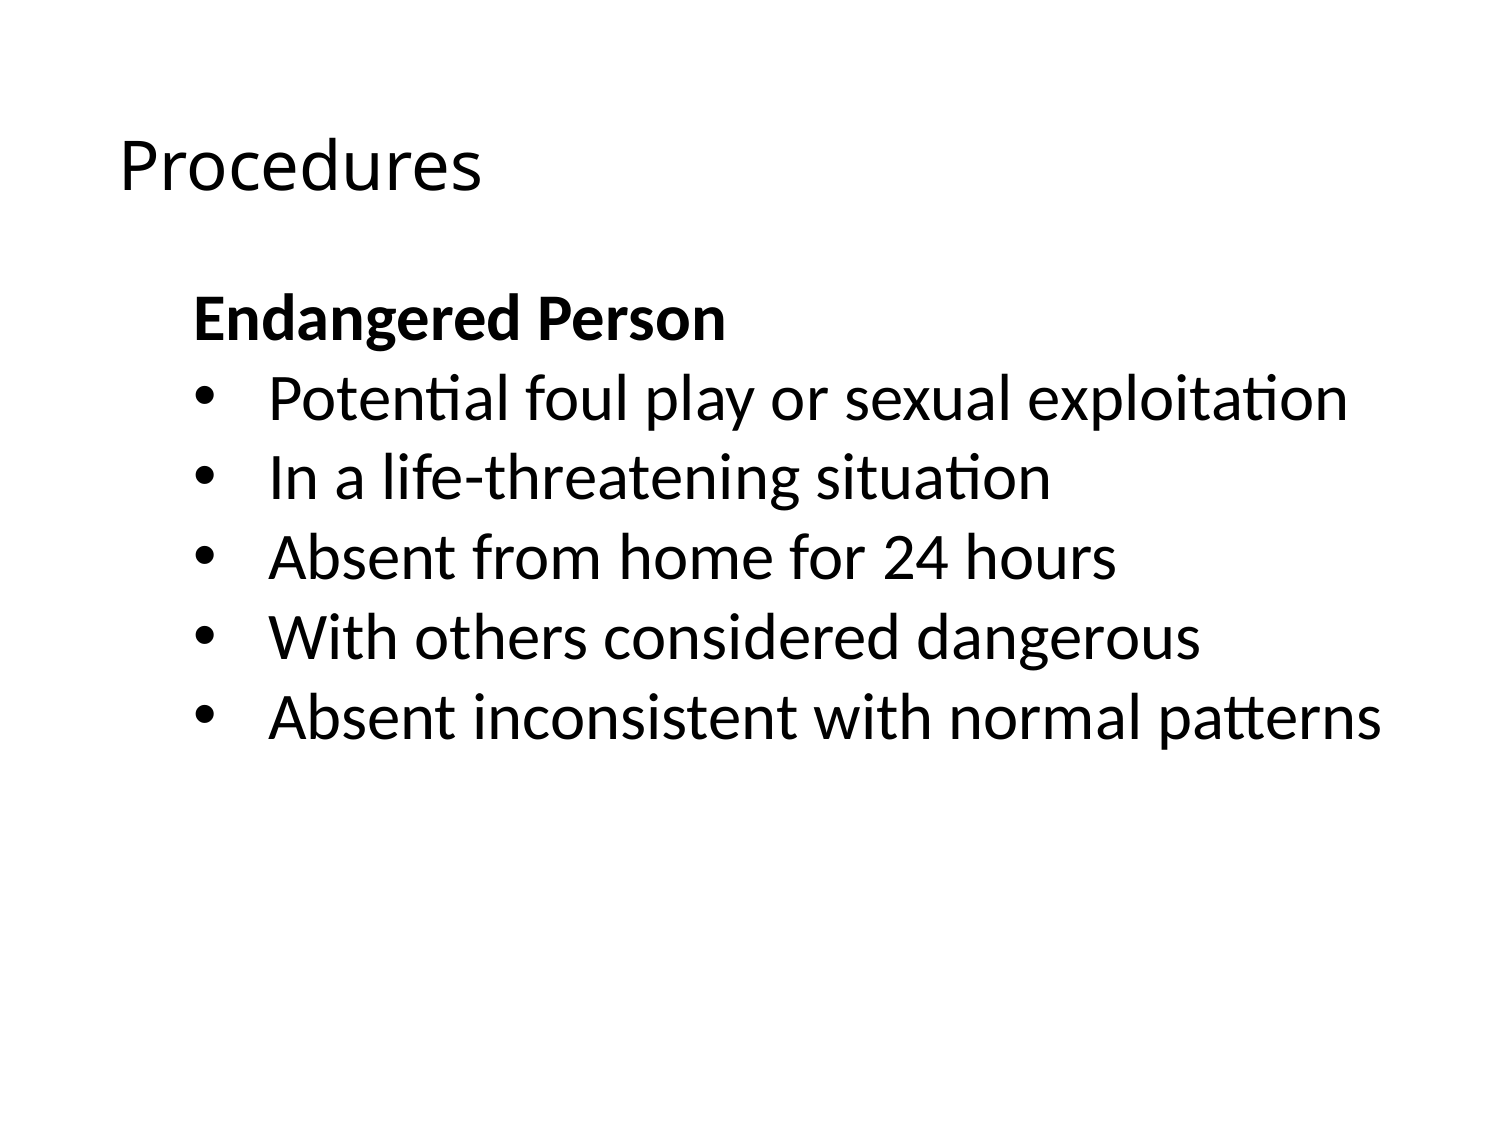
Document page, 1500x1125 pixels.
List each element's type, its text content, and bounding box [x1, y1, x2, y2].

list Endangered Person Potential foul play or sexual exploitation In a life-threatening situation Absent from home for 24 hours With others considered dangerous Absent inconsistent with normal patterns [112, 275, 1400, 1050]
title Procedures [103, 59, 1397, 278]
